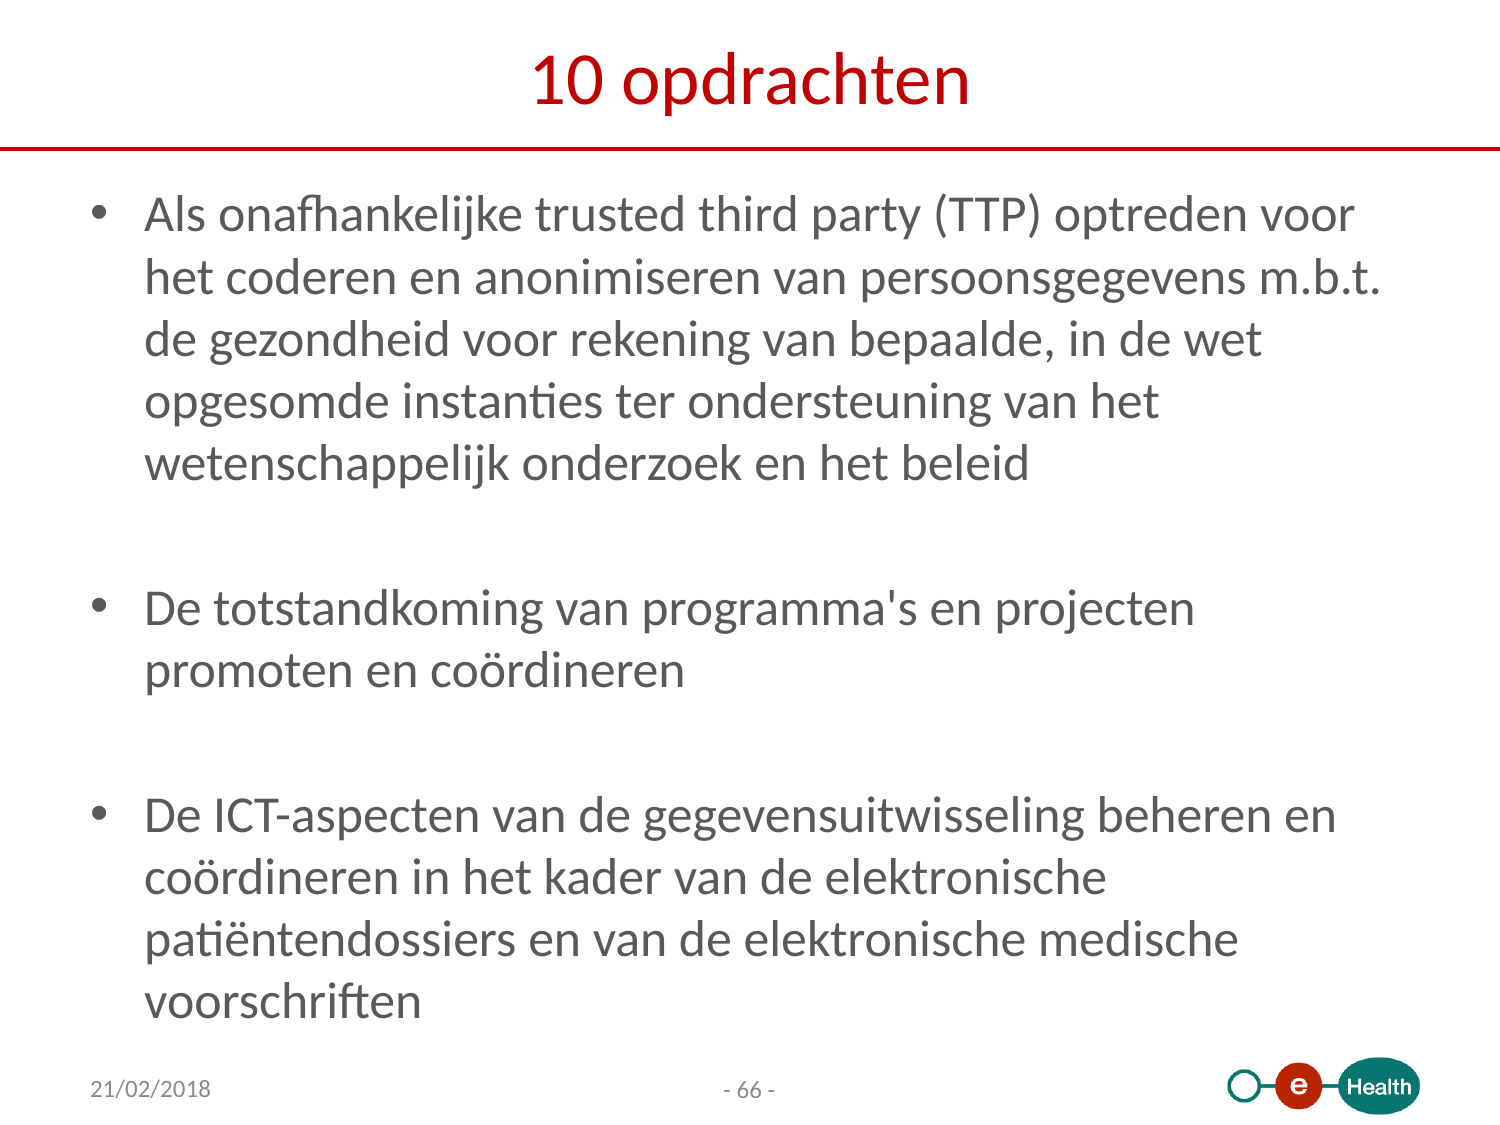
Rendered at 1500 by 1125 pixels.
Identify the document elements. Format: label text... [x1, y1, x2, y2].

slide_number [75, 1057, 425, 1118]
slide_number - 66 - [577, 1058, 928, 1119]
title 10 opdrachten [0, 0, 1500, 149]
picture [1198, 1046, 1441, 1118]
list Als onafhankelijke trusted third party (TTP) optreden voor het coderen en anonimiseren van persoonsgegevens m.b.t. de gezondheid voor rekening van bepaalde, in de wet opgesomde instanties ter ondersteuning van het wetenschappelijk onderzoek en het beleid De totstandkoming van programma's en projecten promoten en coördineren De ICT-aspecten van de gegevensuitwisseling beheren en coördineren in het kader van de elektronische patiëntendossiers en van de elektronische medische voorschriften [75, 172, 1425, 1041]
